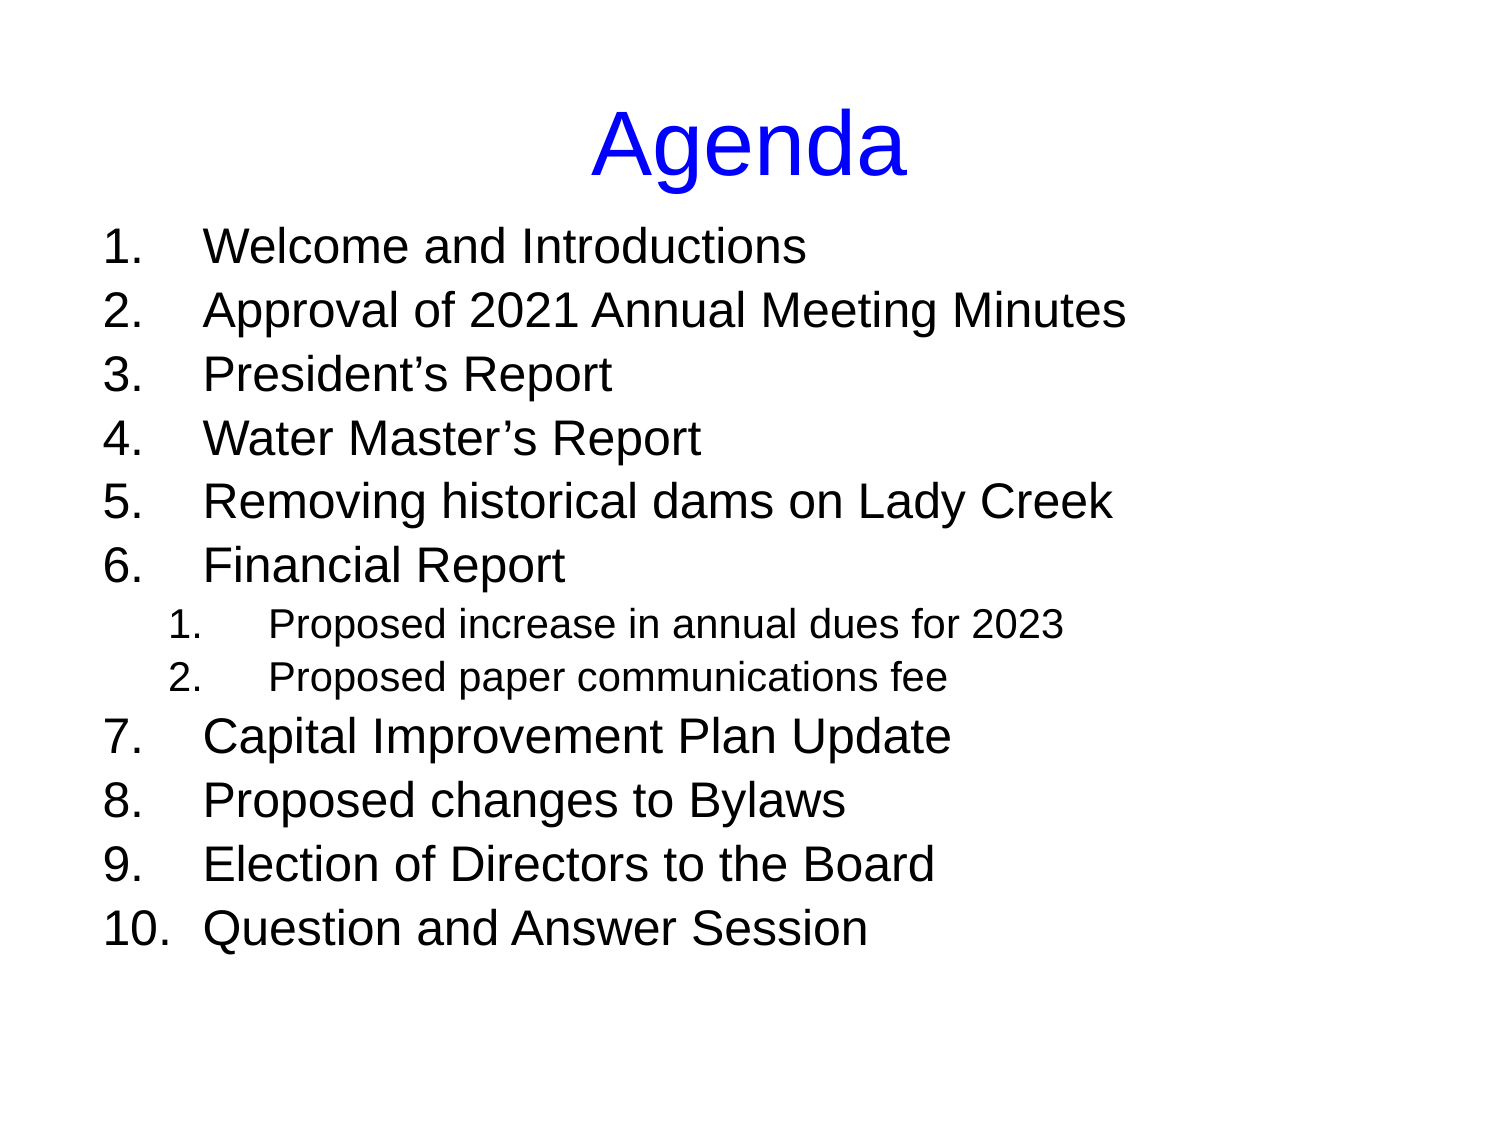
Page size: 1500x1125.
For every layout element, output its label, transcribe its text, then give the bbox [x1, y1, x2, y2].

title Agenda [75, 45, 1425, 233]
list Welcome and Introductions Approval of 2021 Annual Meeting Minutes President’s Report Water Master’s Report Removing historical dams on Lady Creek Financial Report Proposed increase in annual dues for 2023 Proposed paper communications fee Capital Improvement Plan Update Proposed changes to Bylaws Election of Directors to the Board Question and Answer Session [87, 212, 1438, 1038]
